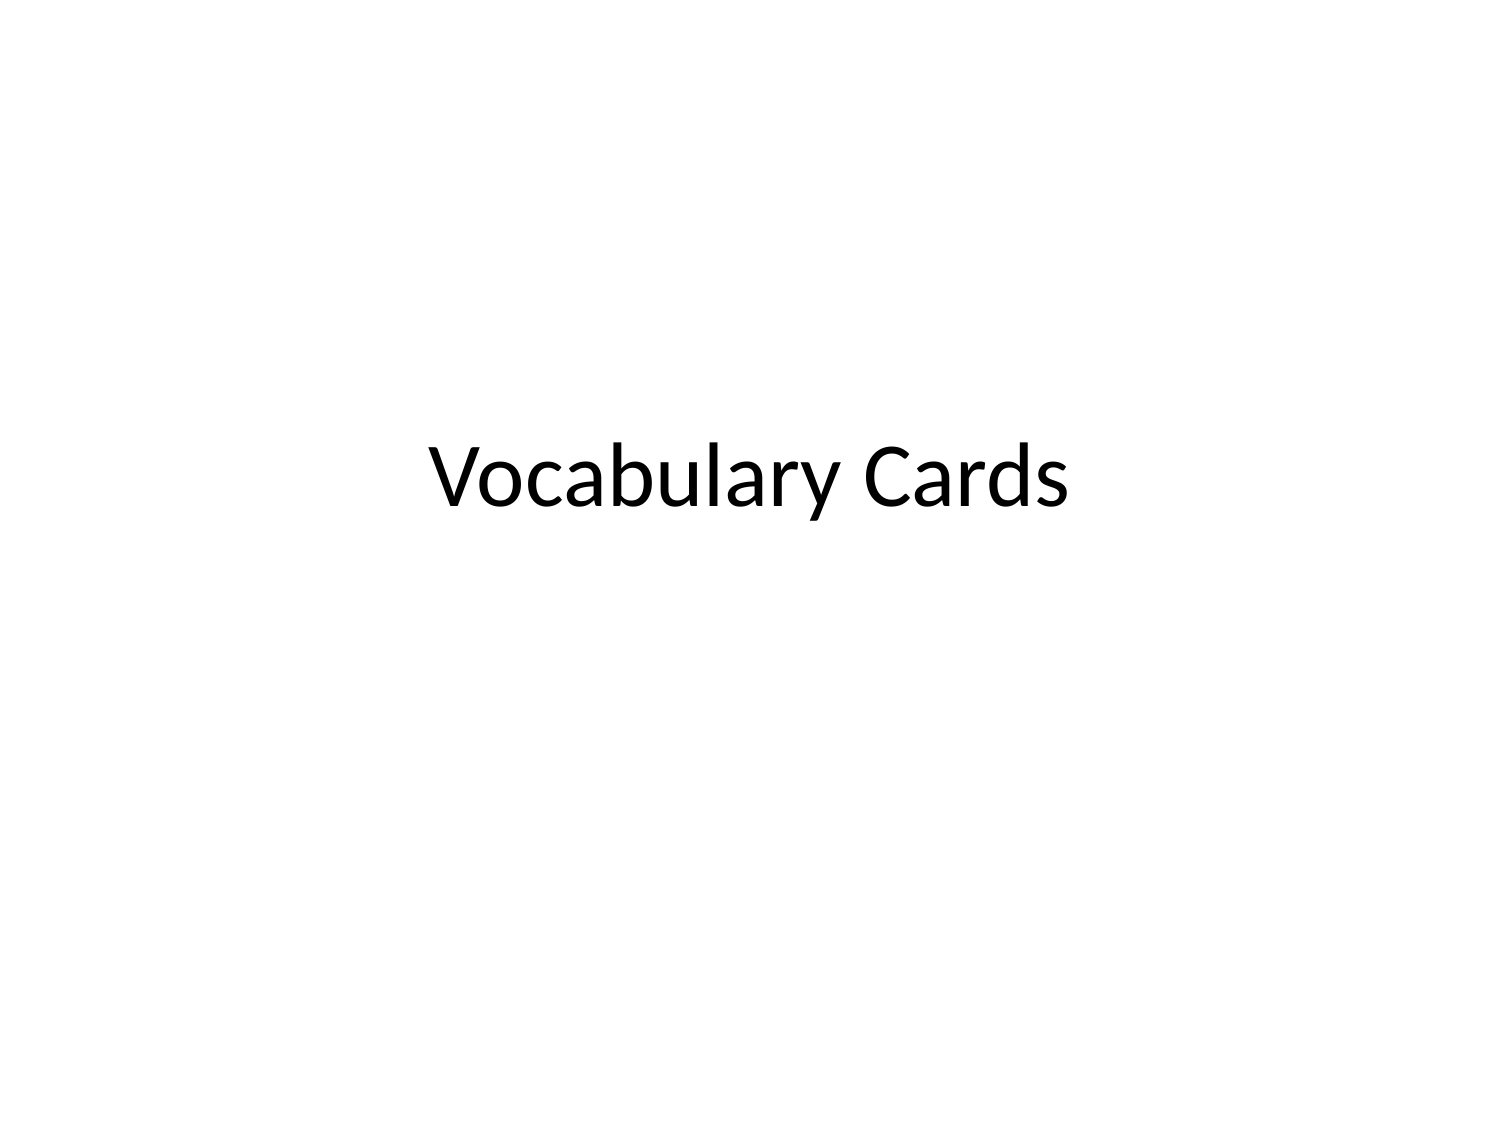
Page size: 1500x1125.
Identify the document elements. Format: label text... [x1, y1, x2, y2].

title Vocabulary Cards [112, 349, 1388, 591]
